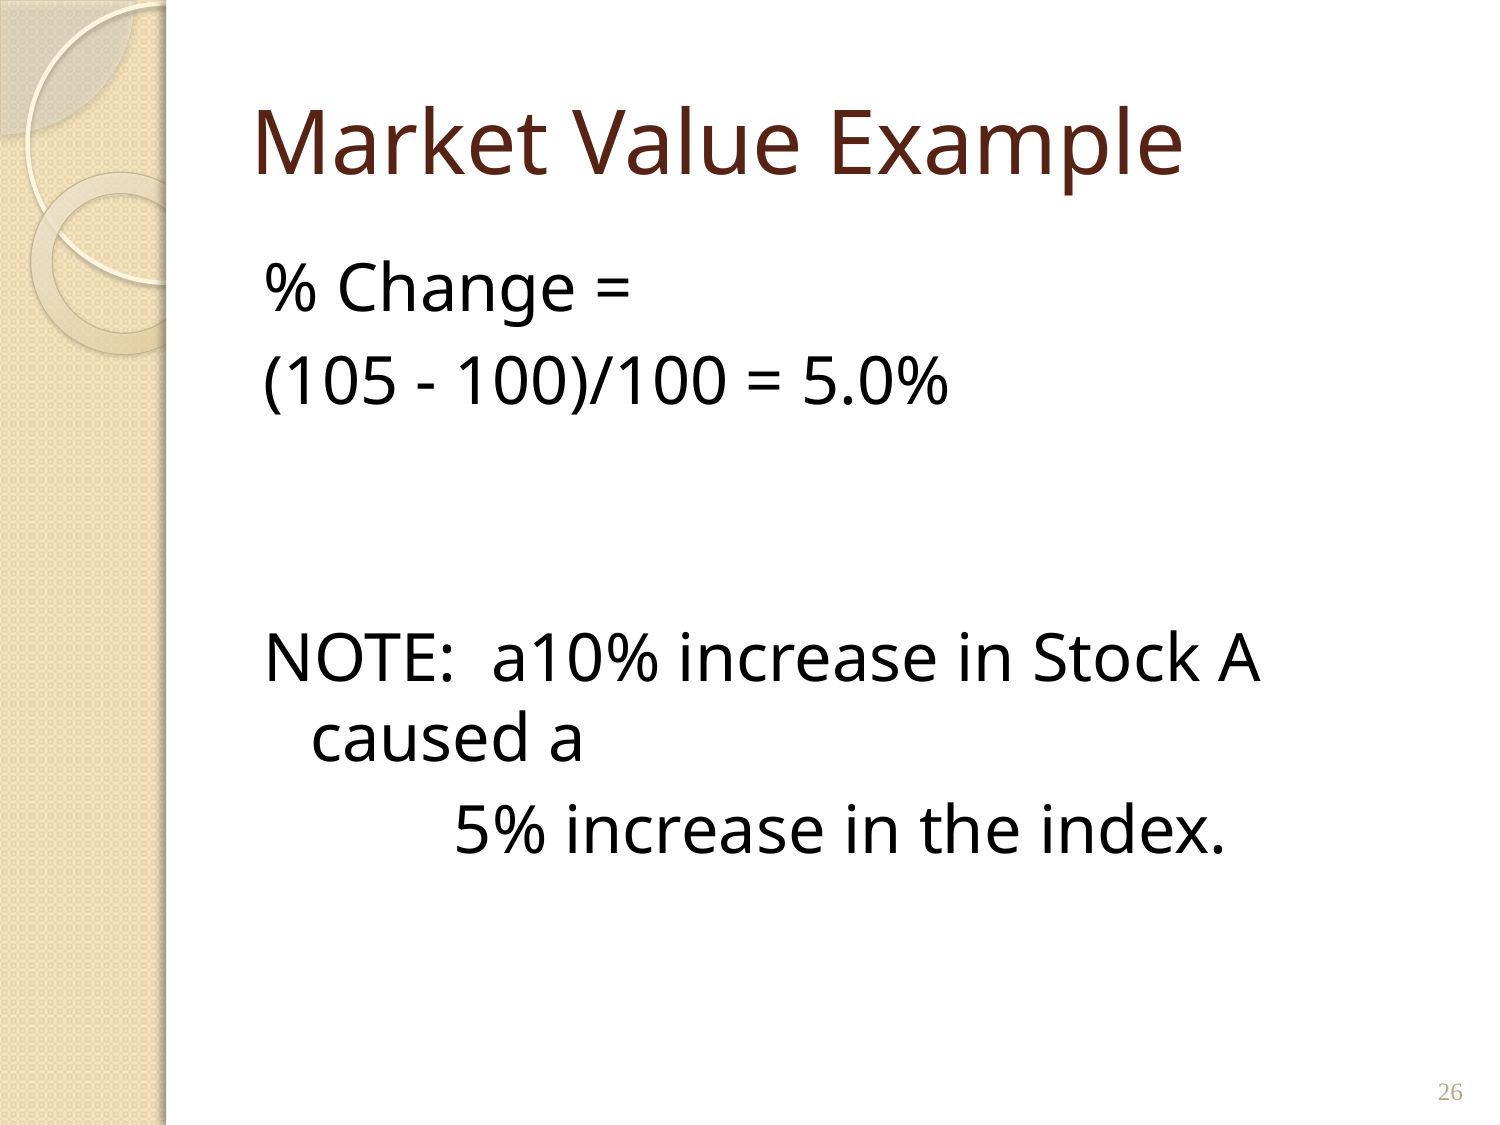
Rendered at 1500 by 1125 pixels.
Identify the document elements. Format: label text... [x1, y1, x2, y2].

title Market Value Example [235, 45, 1466, 233]
list % Change = (105 - 100)/100 = 5.0% NOTE: a10% increase in Stock A caused a 5% increase in the index. [235, 237, 1466, 1025]
slide_number 26 [1413, 1034, 1488, 1113]
